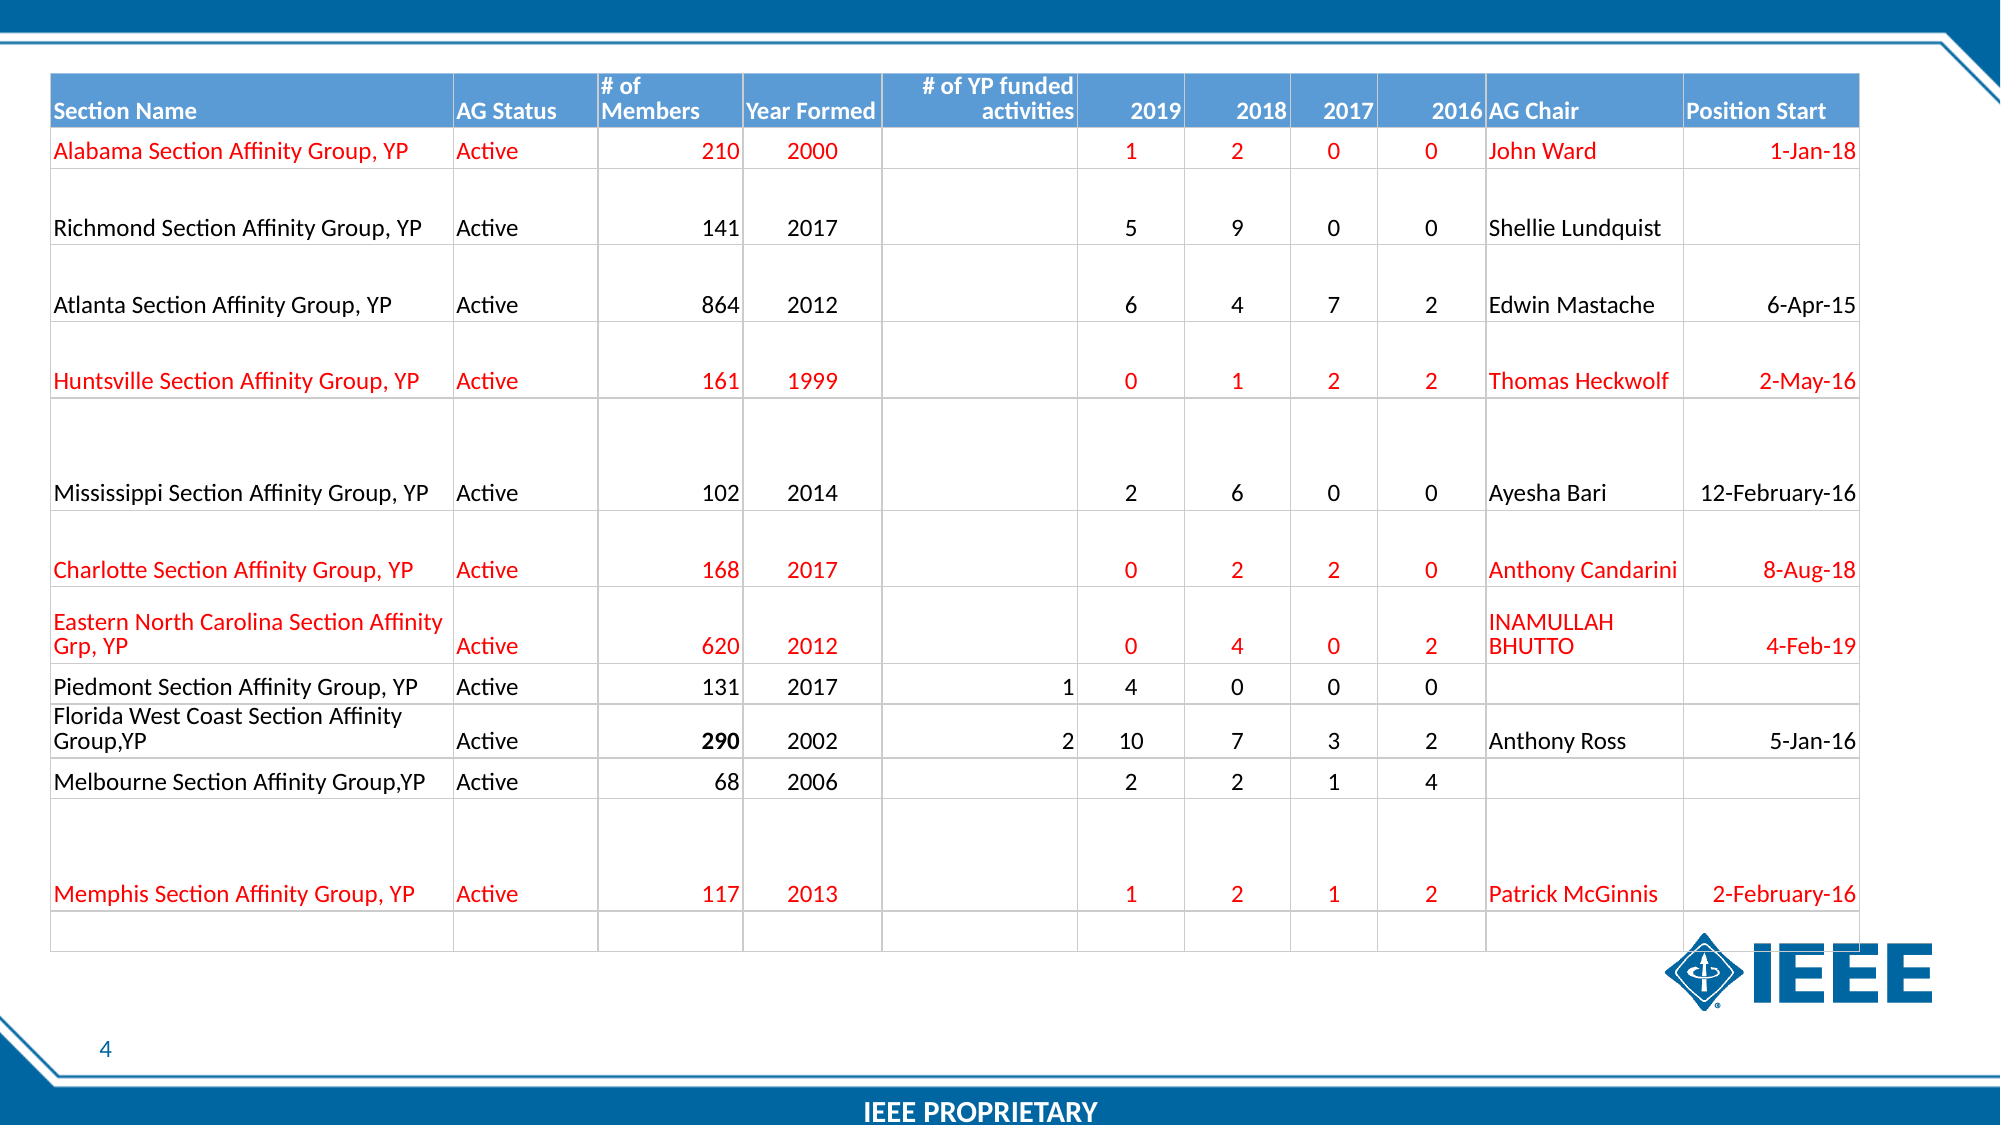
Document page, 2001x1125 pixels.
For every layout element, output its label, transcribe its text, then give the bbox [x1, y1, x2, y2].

table_cell [1684, 169, 1859, 244]
table_cell 2 [1185, 128, 1290, 168]
table_cell Eastern North Carolina Section Affinity Grp, YP [51, 587, 453, 663]
table_cell 2 [1078, 399, 1184, 510]
table_cell [883, 511, 1077, 586]
table_cell 1 [1291, 799, 1377, 910]
table_cell 2 [1378, 322, 1485, 397]
table_header Year Formed [744, 74, 881, 127]
table_cell Alabama Section Affinity Group, YP [51, 128, 453, 168]
table_cell Anthony Ross [1487, 705, 1683, 757]
table_cell 2 [1185, 759, 1290, 798]
table_cell [599, 912, 742, 951]
table_cell 1999 [744, 322, 881, 397]
table_cell 117 [599, 799, 742, 910]
table_cell 5 [1078, 169, 1184, 244]
table_cell Active [454, 399, 597, 510]
table_cell 0 [1185, 664, 1290, 703]
table_cell Active [454, 664, 597, 703]
table_cell 5-Jan-16 [1684, 705, 1859, 757]
table_cell 10 [1078, 705, 1184, 757]
table_cell [454, 912, 597, 951]
table_cell 6 [1078, 245, 1184, 321]
slide_number 4 [84, 1017, 191, 1078]
table_cell 2014 [744, 399, 881, 510]
table_cell [883, 245, 1077, 321]
table_cell 2 [1378, 587, 1485, 663]
table_cell 2 [1185, 799, 1290, 910]
table_cell 0 [1378, 128, 1485, 168]
table_header 2017 [1291, 74, 1377, 127]
table_header AG Status [454, 74, 597, 127]
table_cell Active [454, 587, 597, 663]
table_cell 6-Apr-15 [1684, 245, 1859, 321]
table_cell [1487, 759, 1683, 798]
table_cell 2017 [744, 169, 881, 244]
picture [0, 0, 2001, 136]
table_header AG Chair [1487, 74, 1683, 127]
table_cell 2 [1378, 799, 1485, 910]
table_cell [1684, 664, 1859, 703]
table_cell 4 [1378, 759, 1485, 798]
table_cell 4 [1185, 587, 1290, 663]
table_cell [883, 322, 1077, 397]
table_cell 0 [1378, 511, 1485, 586]
table_cell 2013 [744, 799, 881, 910]
table_cell 7 [1185, 705, 1290, 757]
table_cell [883, 128, 1077, 168]
table_cell 210 [599, 128, 742, 168]
table_header # of Members [599, 74, 742, 127]
table_cell 102 [599, 399, 742, 510]
table_cell [1487, 912, 1683, 951]
table_cell Piedmont Section Affinity Group, YP [51, 664, 453, 703]
table_cell [883, 912, 1077, 951]
table_cell 2 [883, 705, 1077, 757]
table_cell Active [454, 759, 597, 798]
table_cell 2012 [744, 587, 881, 663]
table_cell 0 [1078, 322, 1184, 397]
table_cell Active [454, 322, 597, 397]
table_header Section Name [51, 74, 453, 127]
table_cell Charlotte Section Affinity Group, YP [51, 511, 453, 586]
table_cell 0 [1291, 399, 1377, 510]
table_cell 2017 [744, 664, 881, 703]
table_cell Active [454, 705, 597, 757]
table_cell Shellie Lundquist [1487, 169, 1683, 244]
table_cell Memphis Section Affinity Group, YP [51, 799, 453, 910]
table_cell 2-May-16 [1684, 322, 1859, 397]
table_header 2018 [1185, 74, 1290, 127]
table_cell 1 [1185, 322, 1290, 397]
table_cell 1 [1291, 759, 1377, 798]
table_cell 0 [1291, 587, 1377, 663]
table_cell 0 [1378, 664, 1485, 703]
table_cell 0 [1378, 169, 1485, 244]
table_header # of YP funded activities [883, 74, 1077, 127]
table_cell 1 [1078, 799, 1184, 910]
table_cell 4-Feb-19 [1684, 587, 1859, 663]
table_cell 2 [1291, 511, 1377, 586]
table_cell Active [454, 245, 597, 321]
table_cell [883, 169, 1077, 244]
table_cell 2000 [744, 128, 881, 168]
table_cell [1684, 759, 1859, 798]
picture [0, 933, 2000, 1125]
table_cell 620 [599, 587, 742, 663]
table_cell 161 [599, 322, 742, 397]
table_cell 4 [1185, 245, 1290, 321]
table_cell 168 [599, 511, 742, 586]
table_cell Ayesha Bari [1487, 399, 1683, 510]
table_cell Patrick McGinnis [1487, 799, 1683, 910]
table_header 2019 [1078, 74, 1184, 127]
table_cell 1-Jan-18 [1684, 128, 1859, 168]
table_cell 0 [1291, 169, 1377, 244]
table_cell 68 [599, 759, 742, 798]
table_header Position Start [1684, 74, 1859, 127]
table_cell 4 [1078, 664, 1184, 703]
table_cell Florida West Coast Section Affinity Group,YP [51, 705, 453, 757]
table_cell 0 [1291, 664, 1377, 703]
table_cell 141 [599, 169, 742, 244]
table_cell [1378, 912, 1485, 951]
table_cell 290 [599, 705, 742, 757]
table_cell [51, 912, 453, 951]
table_cell [1185, 912, 1290, 951]
table_cell [1078, 912, 1184, 951]
table_cell Melbourne Section Affinity Group,YP [51, 759, 453, 798]
table_cell Active [454, 799, 597, 910]
table_cell 0 [1078, 511, 1184, 586]
table_cell 0 [1078, 587, 1184, 663]
table_cell Edwin Mastache [1487, 245, 1683, 321]
table_cell Active [454, 128, 597, 168]
table_cell [1684, 912, 1859, 951]
table_cell 0 [1291, 128, 1377, 168]
table_cell 2 [1378, 245, 1485, 321]
table_cell [883, 759, 1077, 798]
table_cell Atlanta Section Affinity Group, YP [51, 245, 453, 321]
table_cell 3 [1291, 705, 1377, 757]
table_cell 864 [599, 245, 742, 321]
table_cell 2006 [744, 759, 881, 798]
table_cell Mississippi Section Affinity Group, YP [51, 399, 453, 510]
table_cell Thomas Heckwolf [1487, 322, 1683, 397]
table_cell 2012 [744, 245, 881, 321]
table_cell 7 [1291, 245, 1377, 321]
table_cell [744, 912, 881, 951]
table_cell 6 [1185, 399, 1290, 510]
table_header 2016 [1378, 74, 1485, 127]
table_cell 9 [1185, 169, 1290, 244]
table_cell 1 [883, 664, 1077, 703]
table_cell 2002 [744, 705, 881, 757]
table_cell Richmond Section Affinity Group, YP [51, 169, 453, 244]
table_cell Anthony Candarini [1487, 511, 1683, 586]
table_cell 131 [599, 664, 742, 703]
table_cell INAMULLAH BHUTTO [1487, 587, 1683, 663]
table_cell Huntsville Section Affinity Group, YP [51, 322, 453, 397]
table_cell Active [454, 511, 597, 586]
table_cell Active [454, 169, 597, 244]
table_cell [883, 587, 1077, 663]
table_cell [883, 399, 1077, 510]
table_cell [883, 799, 1077, 910]
table_cell 2 [1185, 511, 1290, 586]
table_cell 2 [1291, 322, 1377, 397]
table_cell [1291, 912, 1377, 951]
table_cell [1487, 664, 1683, 703]
table_cell 2-February-16 [1684, 799, 1859, 910]
table_cell 2 [1078, 759, 1184, 798]
table_cell 2017 [744, 511, 881, 586]
table_cell 2 [1378, 705, 1485, 757]
table_cell 8-Aug-18 [1684, 511, 1859, 586]
table_cell John Ward [1487, 128, 1683, 168]
table_cell 12-February-16 [1684, 399, 1859, 510]
table_cell 1 [1078, 128, 1184, 168]
table_cell 0 [1378, 399, 1485, 510]
